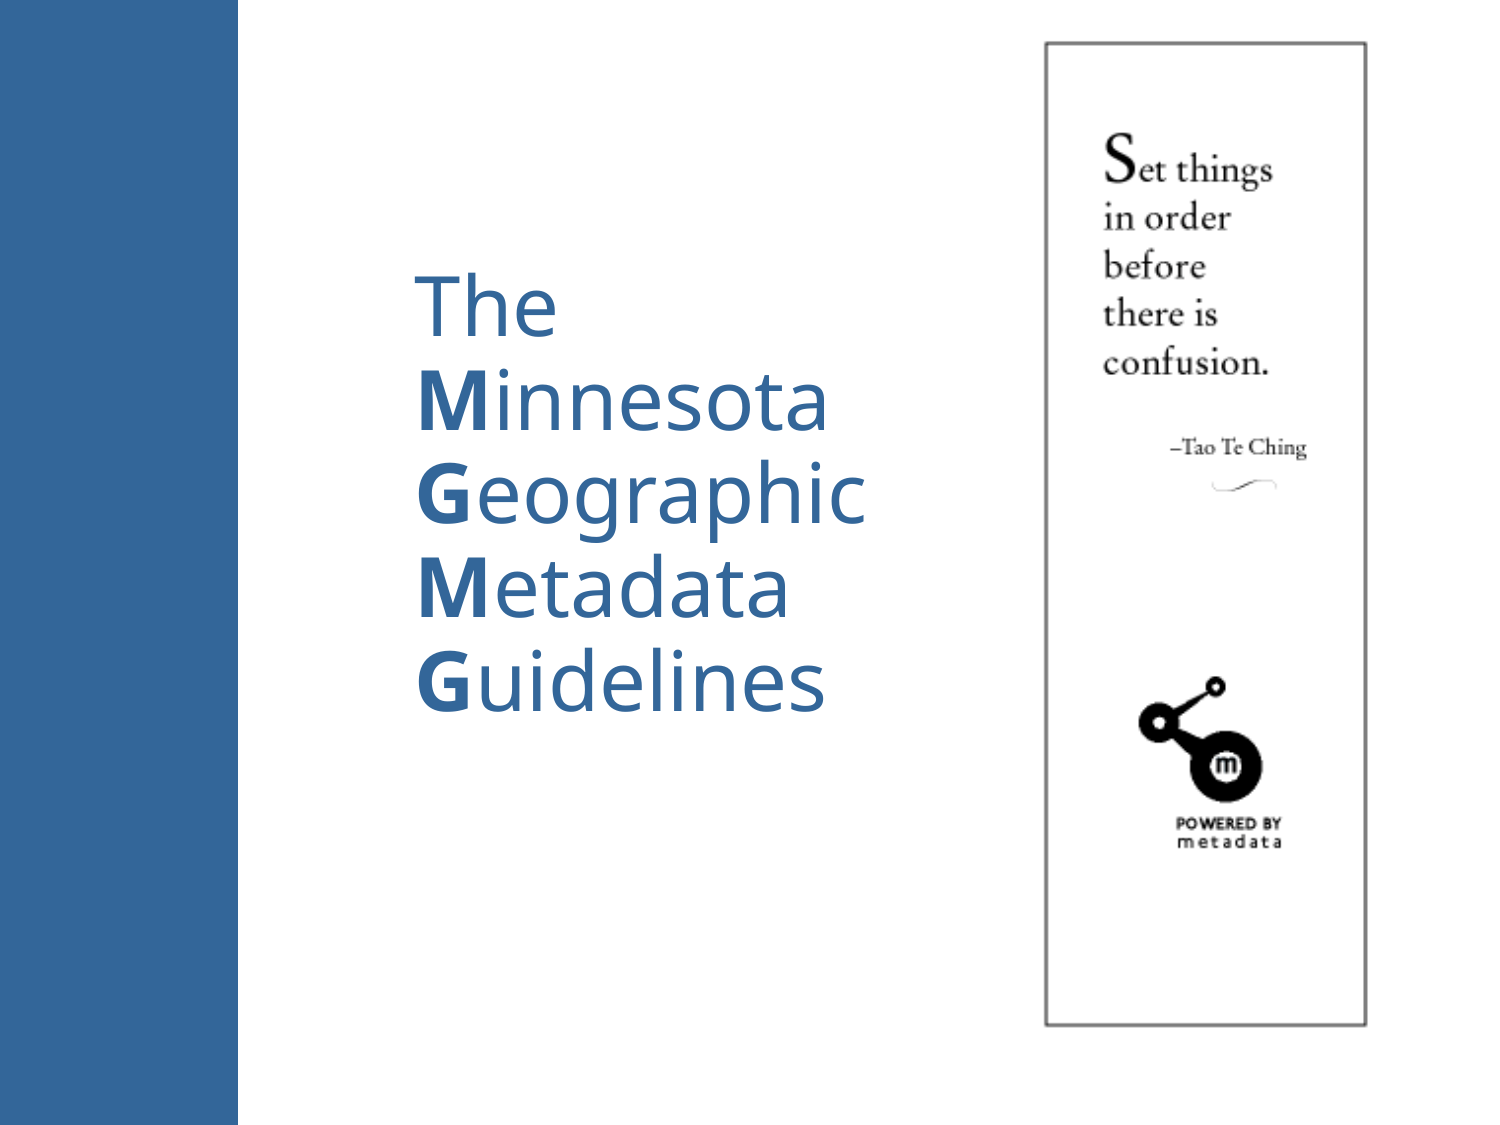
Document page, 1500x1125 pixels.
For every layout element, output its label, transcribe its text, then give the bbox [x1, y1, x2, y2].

picture [954, 0, 1500, 1125]
title The Minnesota Geographic Metadata Guidelines [399, 224, 949, 763]
